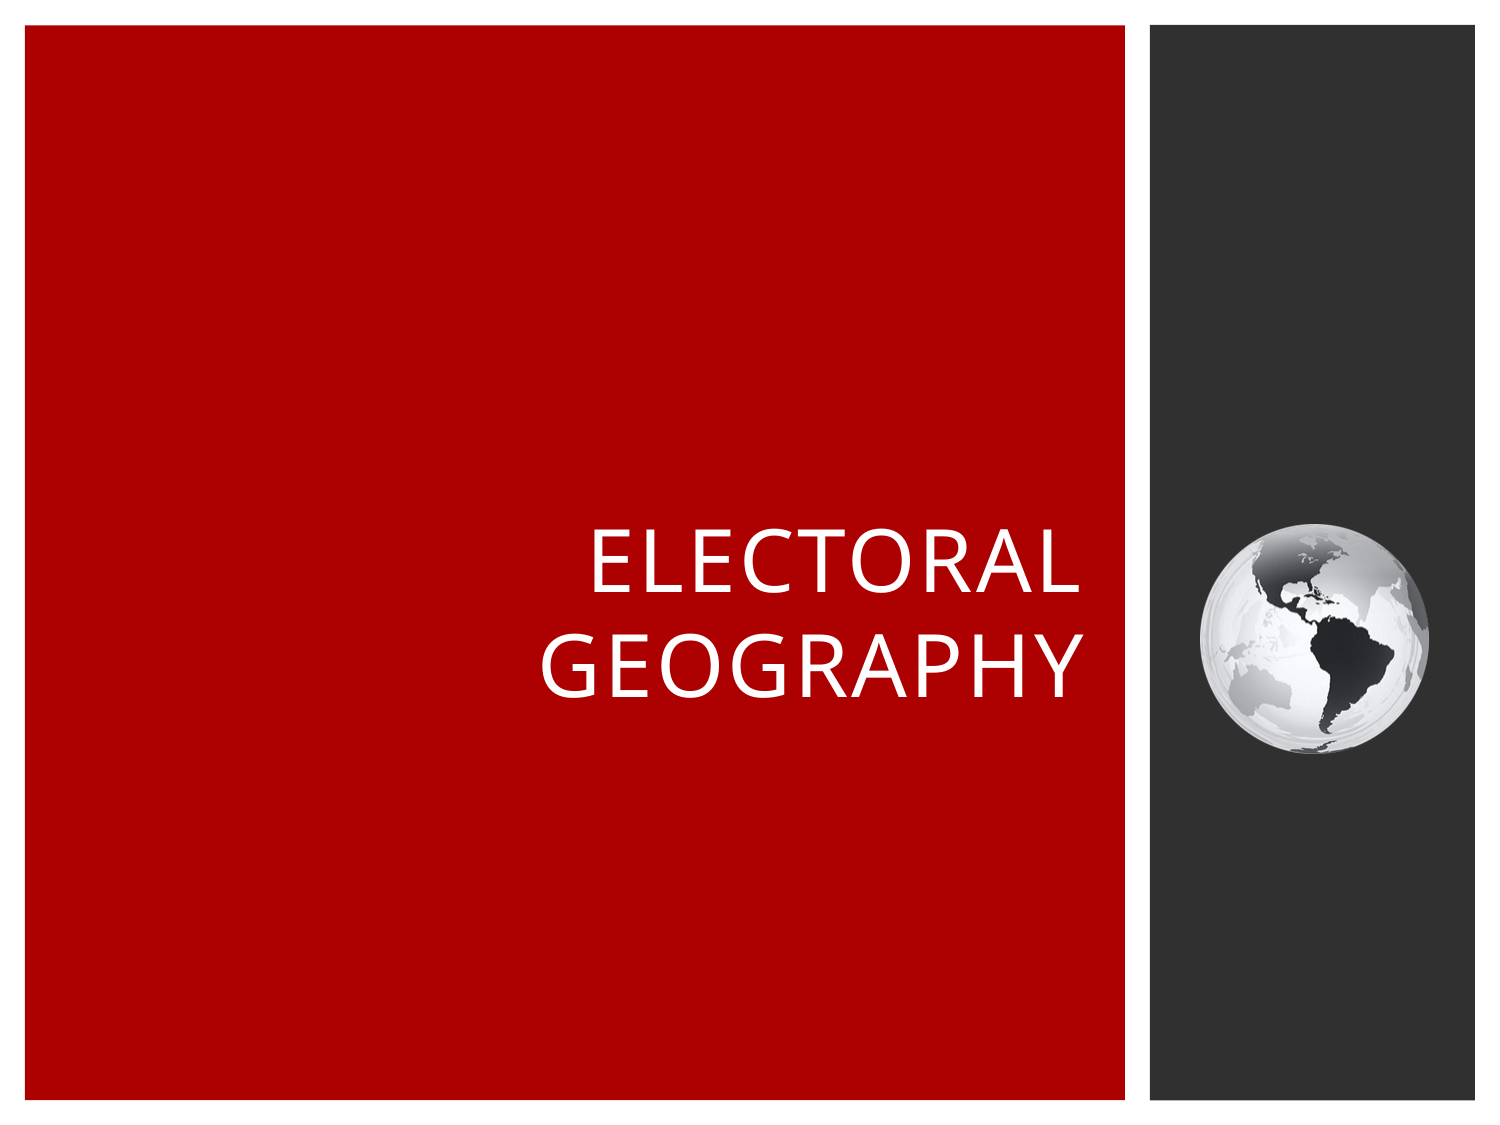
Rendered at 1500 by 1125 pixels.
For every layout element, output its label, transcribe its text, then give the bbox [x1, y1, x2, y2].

picture [1199, 524, 1430, 755]
title Electoral geography [62, 474, 1100, 745]
